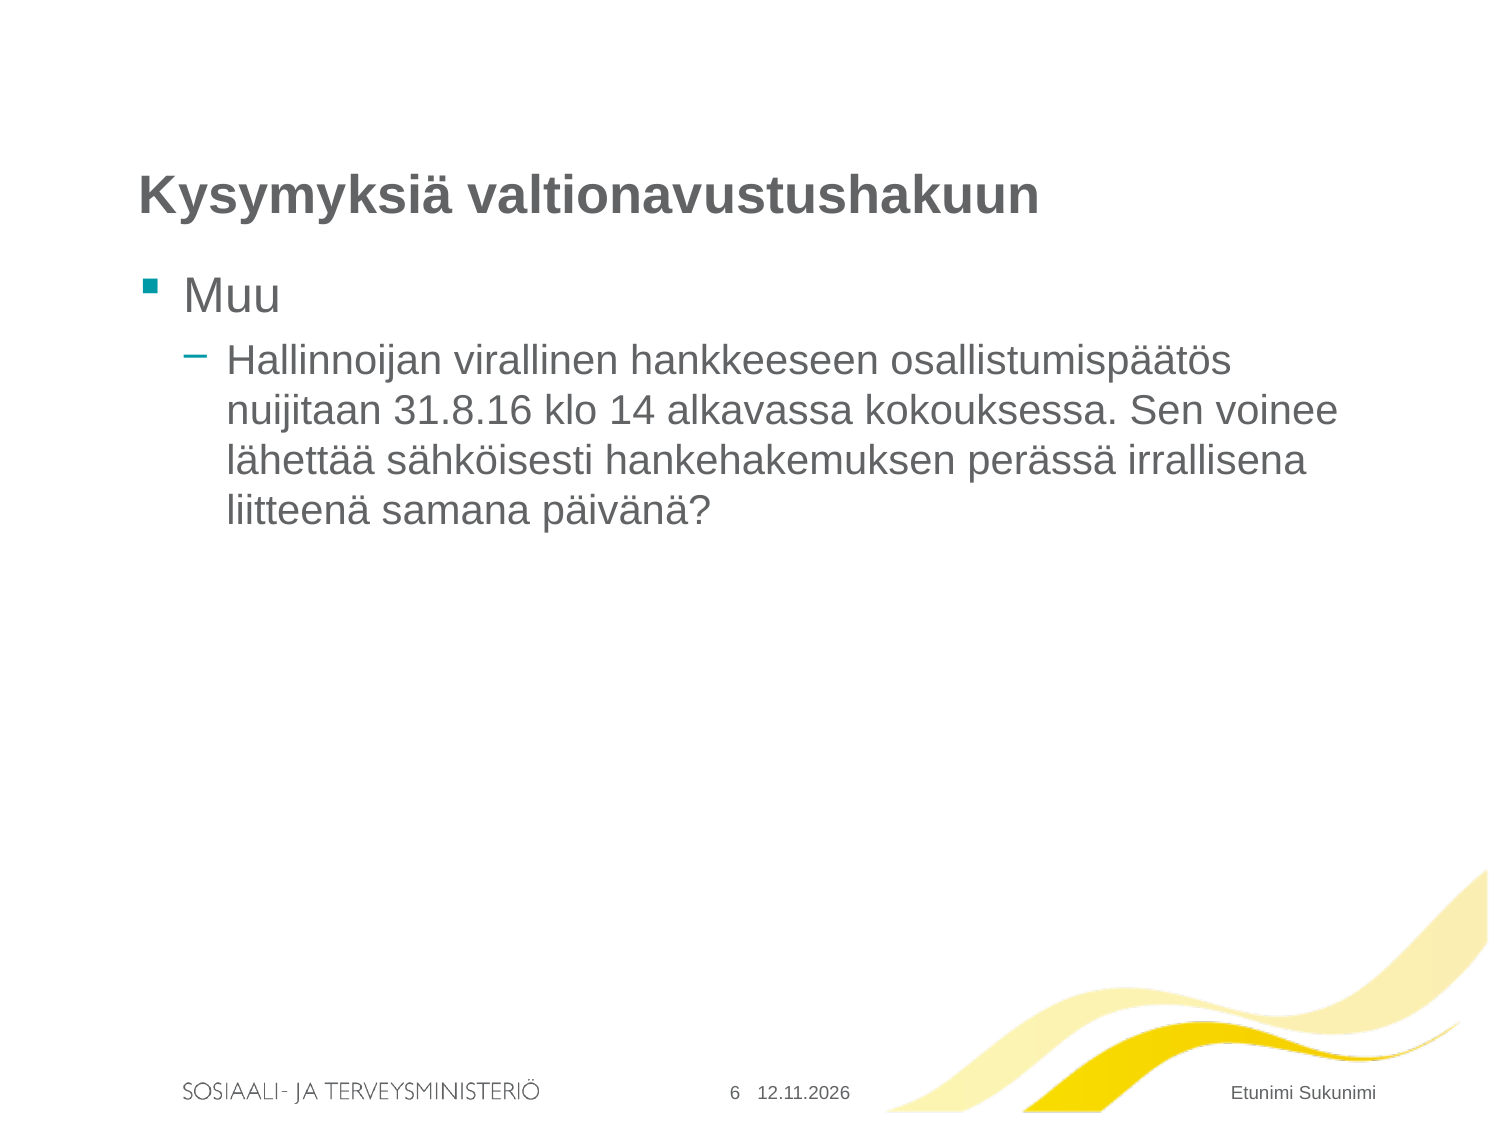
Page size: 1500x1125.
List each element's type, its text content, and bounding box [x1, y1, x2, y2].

title Kysymyksiä valtionavustushakuun [123, 45, 1376, 232]
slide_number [757, 1067, 876, 1104]
list Muu Hallinnoijan virallinen hankkeeseen osallistumispäätös nuijitaan 31.8.16 klo 14 alkavassa kokouksessa. Sen voinee lähettää sähköisesti hankehakemuksen perässä irrallisena liitteenä samana päivänä? [123, 255, 1376, 977]
footer Etunimi Sukunimi [1127, 1067, 1377, 1104]
picture [854, 809, 1500, 1125]
picture [183, 1077, 539, 1104]
slide_number 6 [663, 1067, 741, 1104]
